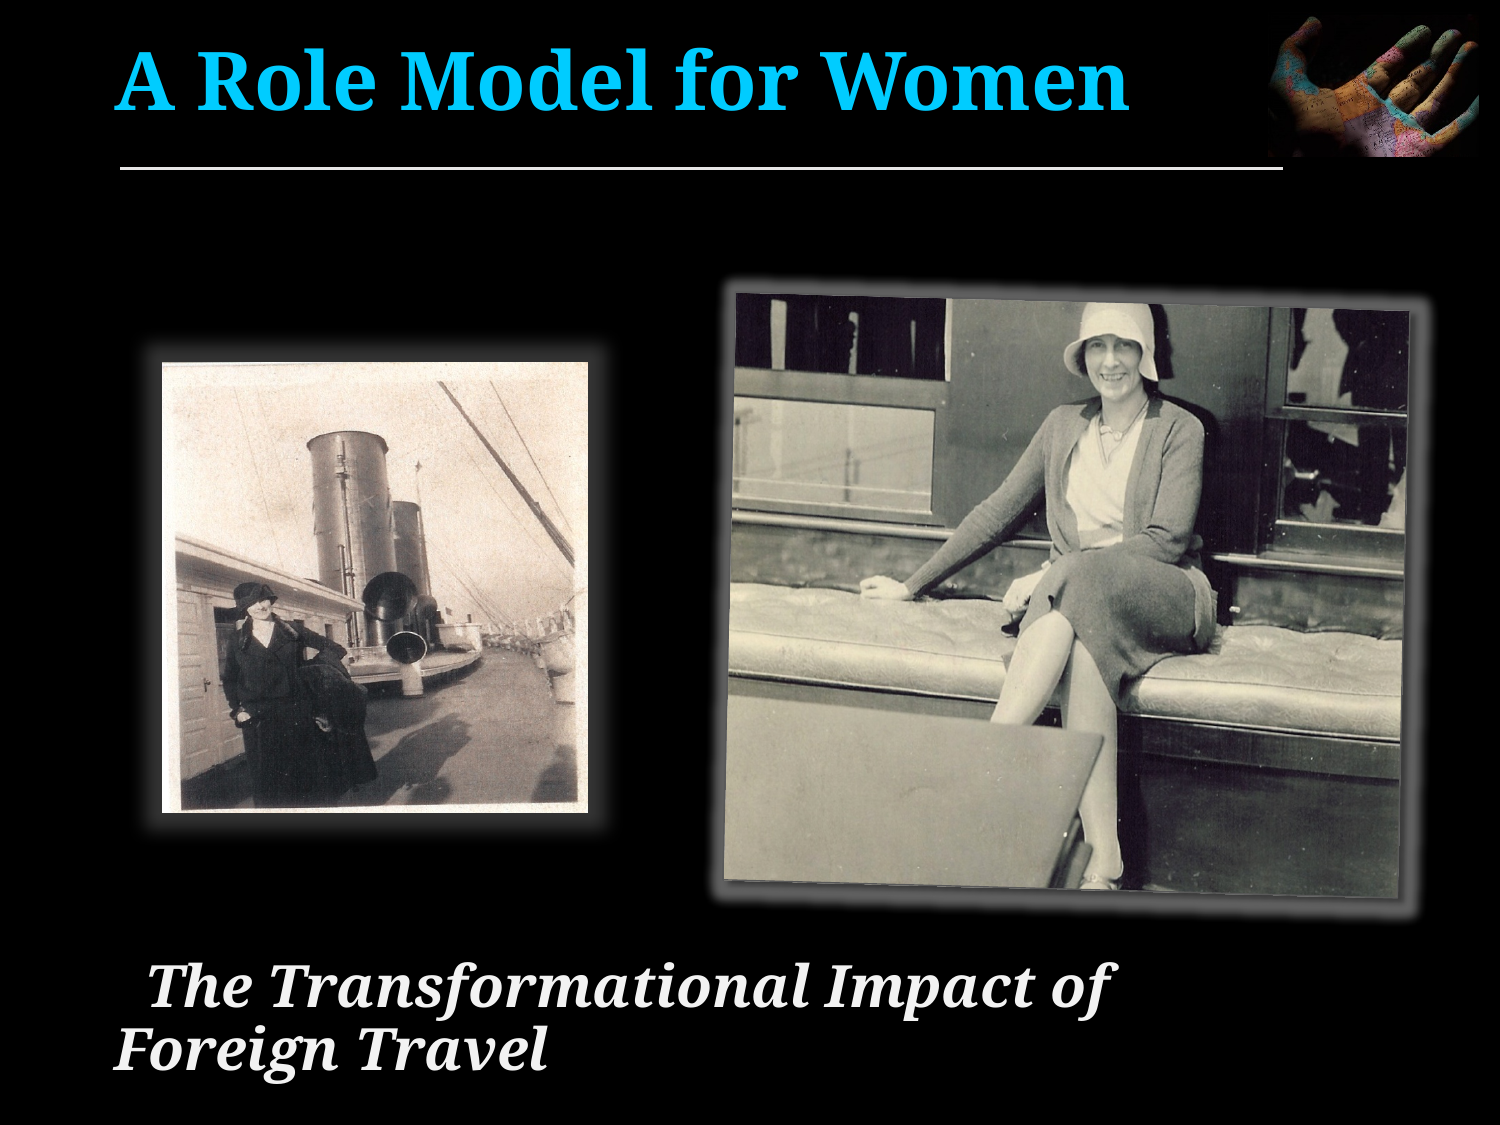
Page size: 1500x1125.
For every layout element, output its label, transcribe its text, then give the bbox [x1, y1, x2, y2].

title A Role Model for Women [99, 4, 1374, 165]
text_box The Transformational Impact of Foreign Travel [99, 949, 1350, 1091]
picture [1268, 12, 1479, 157]
picture [690, 254, 1450, 942]
picture [162, 362, 588, 813]
